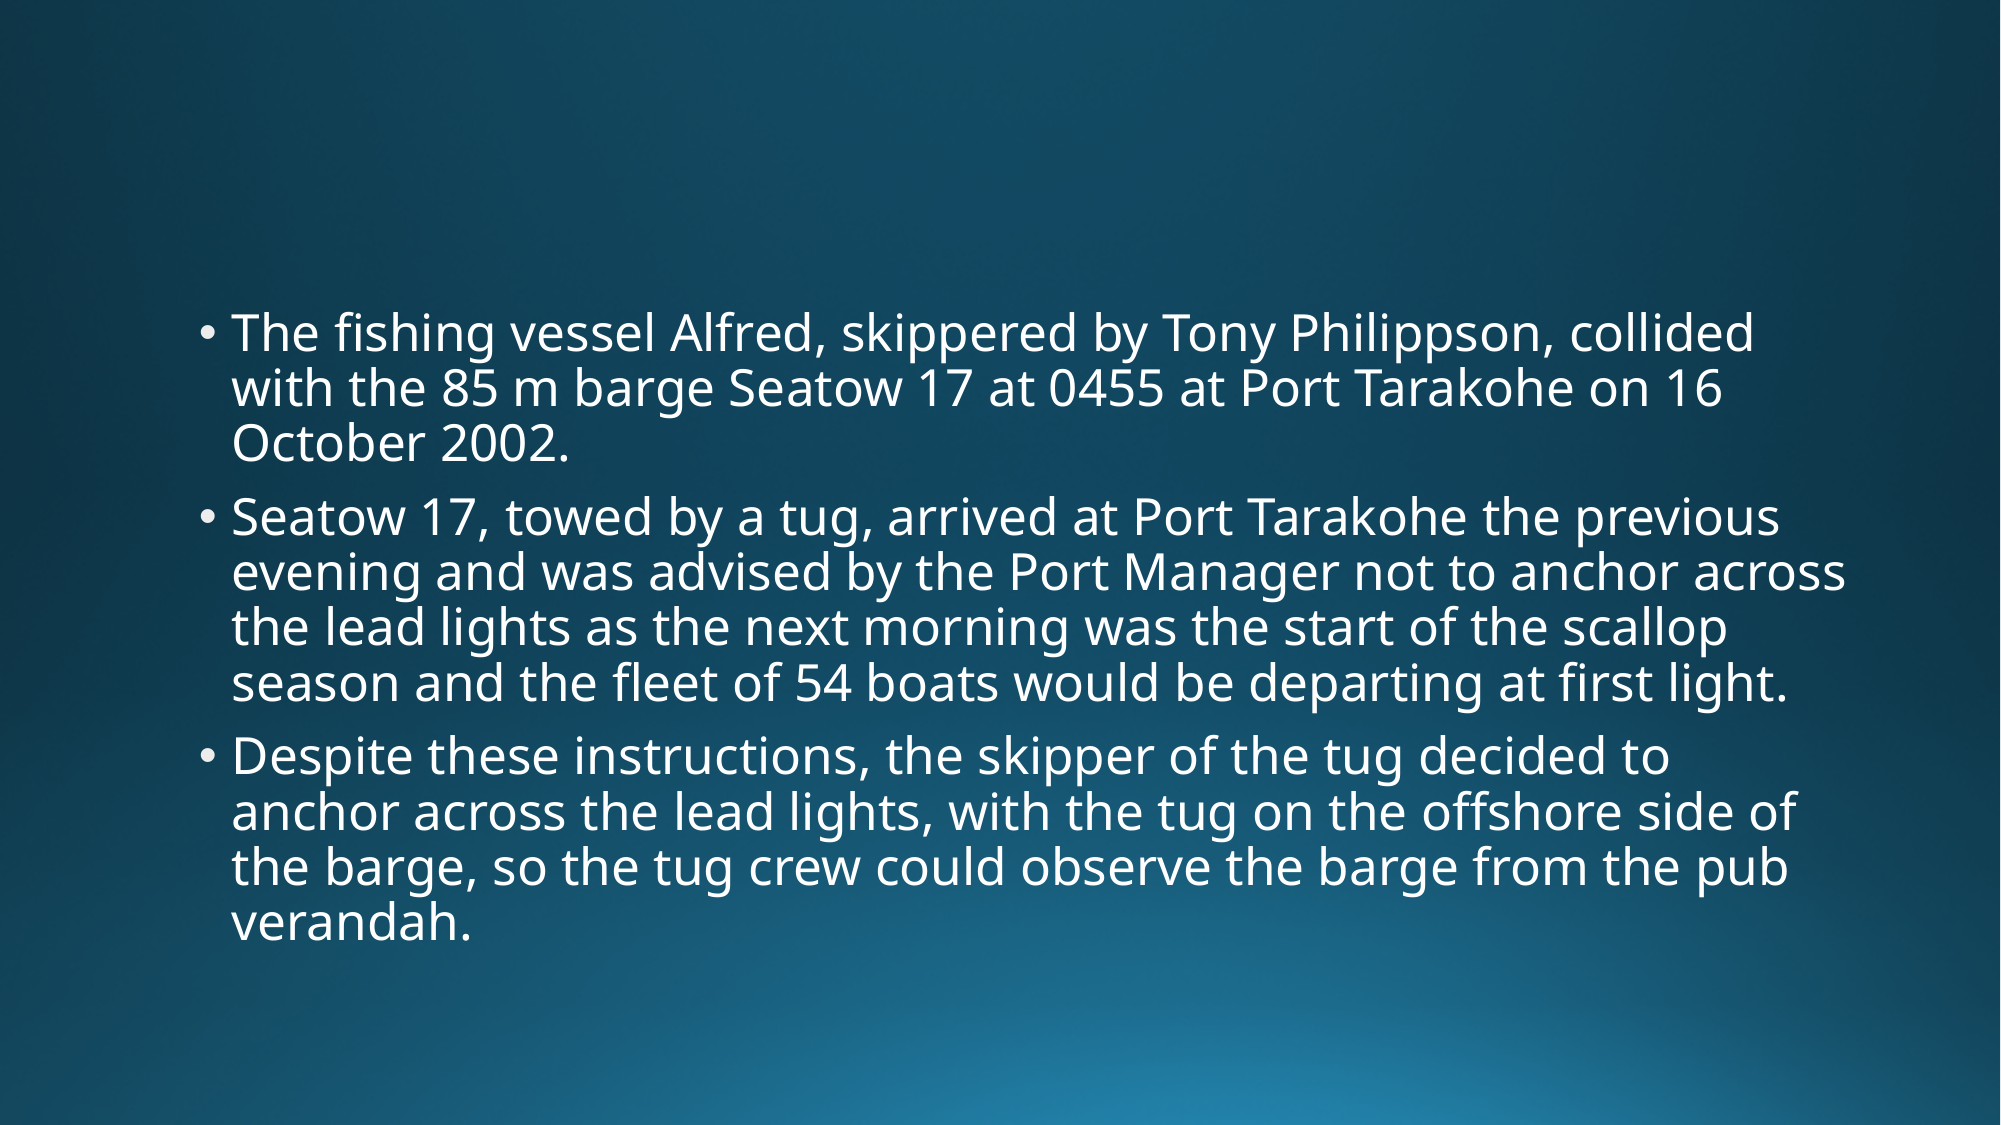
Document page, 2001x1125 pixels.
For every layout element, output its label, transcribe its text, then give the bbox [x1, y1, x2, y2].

picture [0, 0, 2001, 1125]
list The fishing vessel Alfred, skippered by Tony Philippson, collided with the 85 m barge Seatow 17 at 0455 at Port Tarakohe on 16 October 2002. Seatow 17, towed by a tug, arrived at Port Tarakohe the previous evening and was advised by the Port Manager not to anchor across the lead lights as the next morning was the start of the scallop season and the fleet of 54 boats would be departing at first light. Despite these instructions, the skipper of the tug decided to anchor across the lead lights, with the tug on the offshore side of the barge, so the tug crew could observe the barge from the pub verandah. [183, 299, 1863, 1014]
